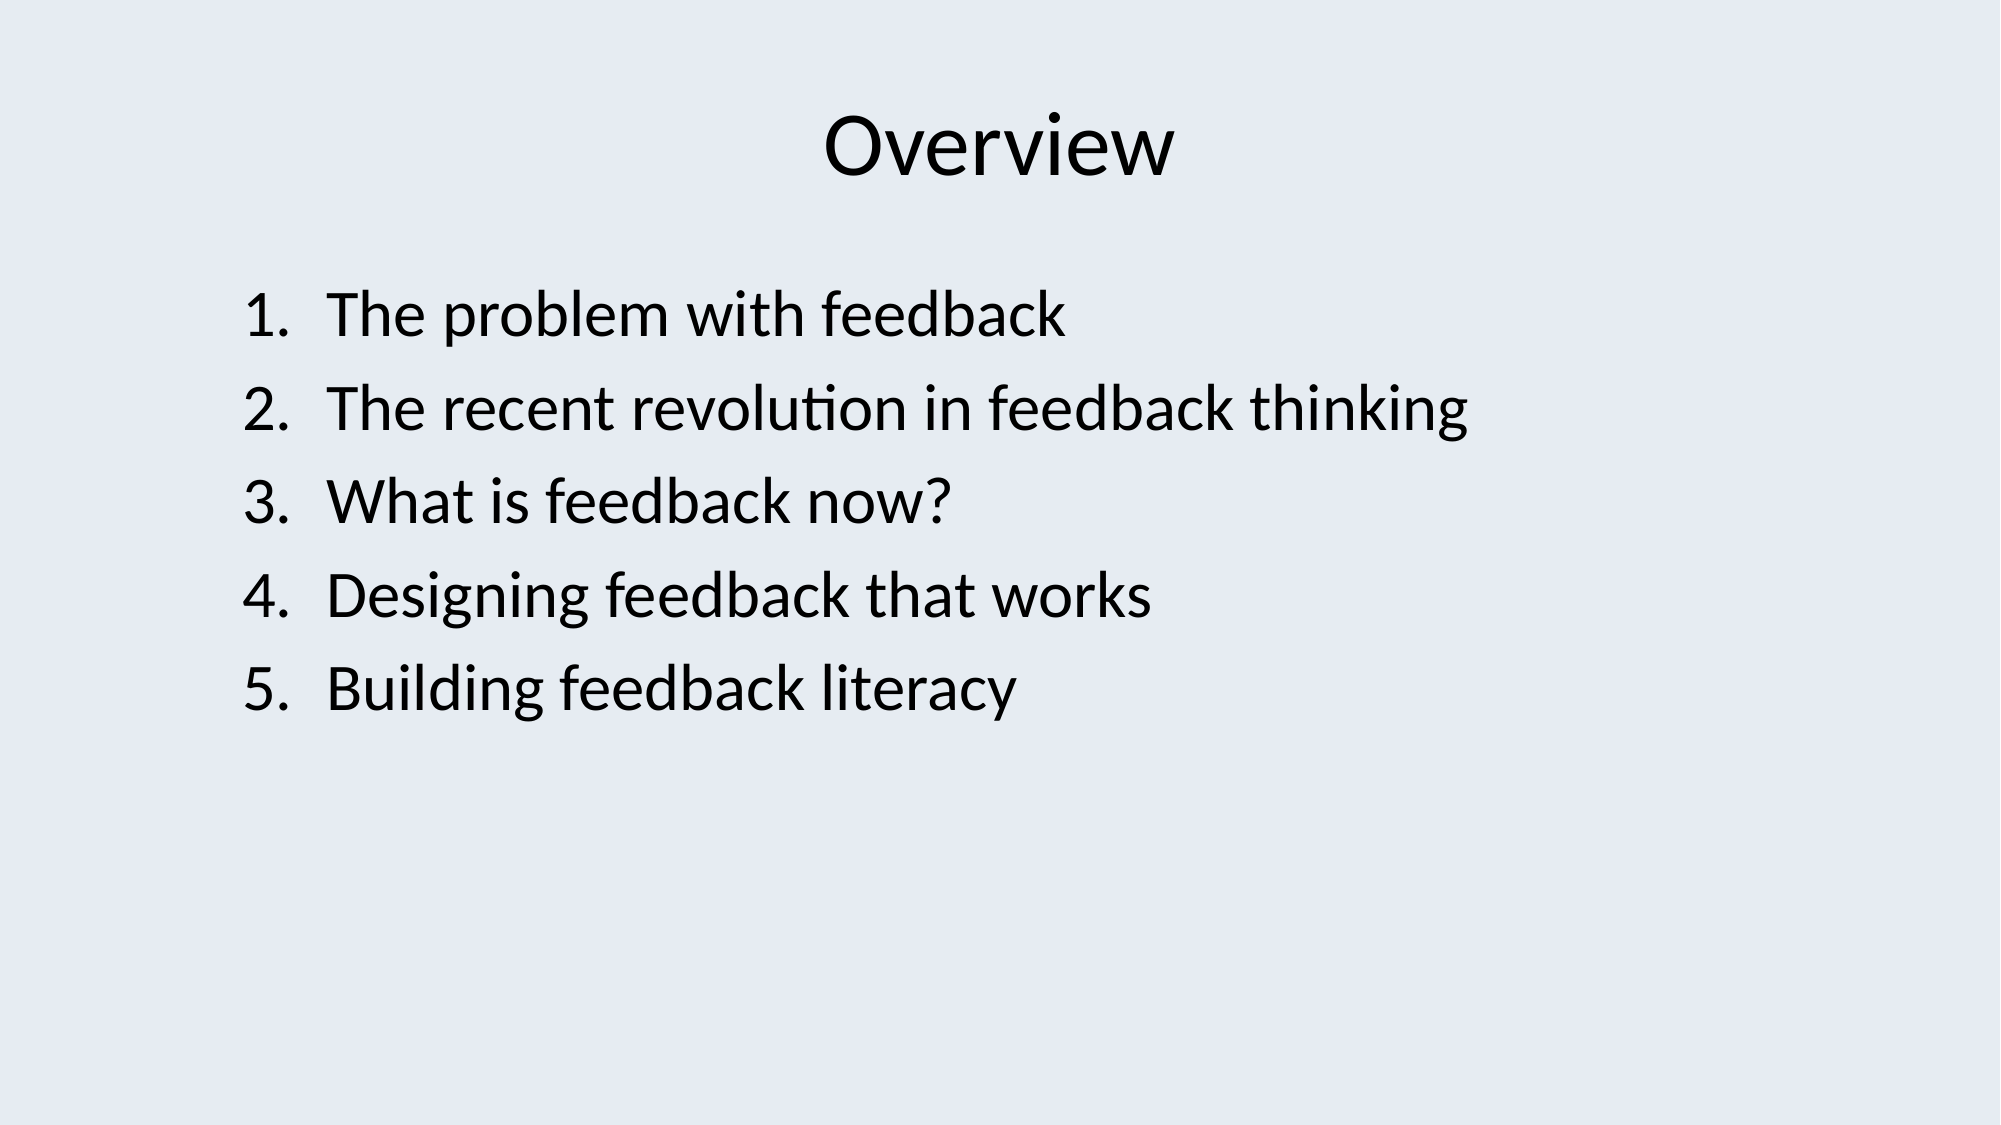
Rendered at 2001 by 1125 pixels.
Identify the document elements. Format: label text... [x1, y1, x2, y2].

list The problem with feedback The recent revolution in feedback thinking What is feedback now? Designing feedback that works Building feedback literacy [227, 262, 1900, 1005]
title Overview [99, 45, 1900, 233]
